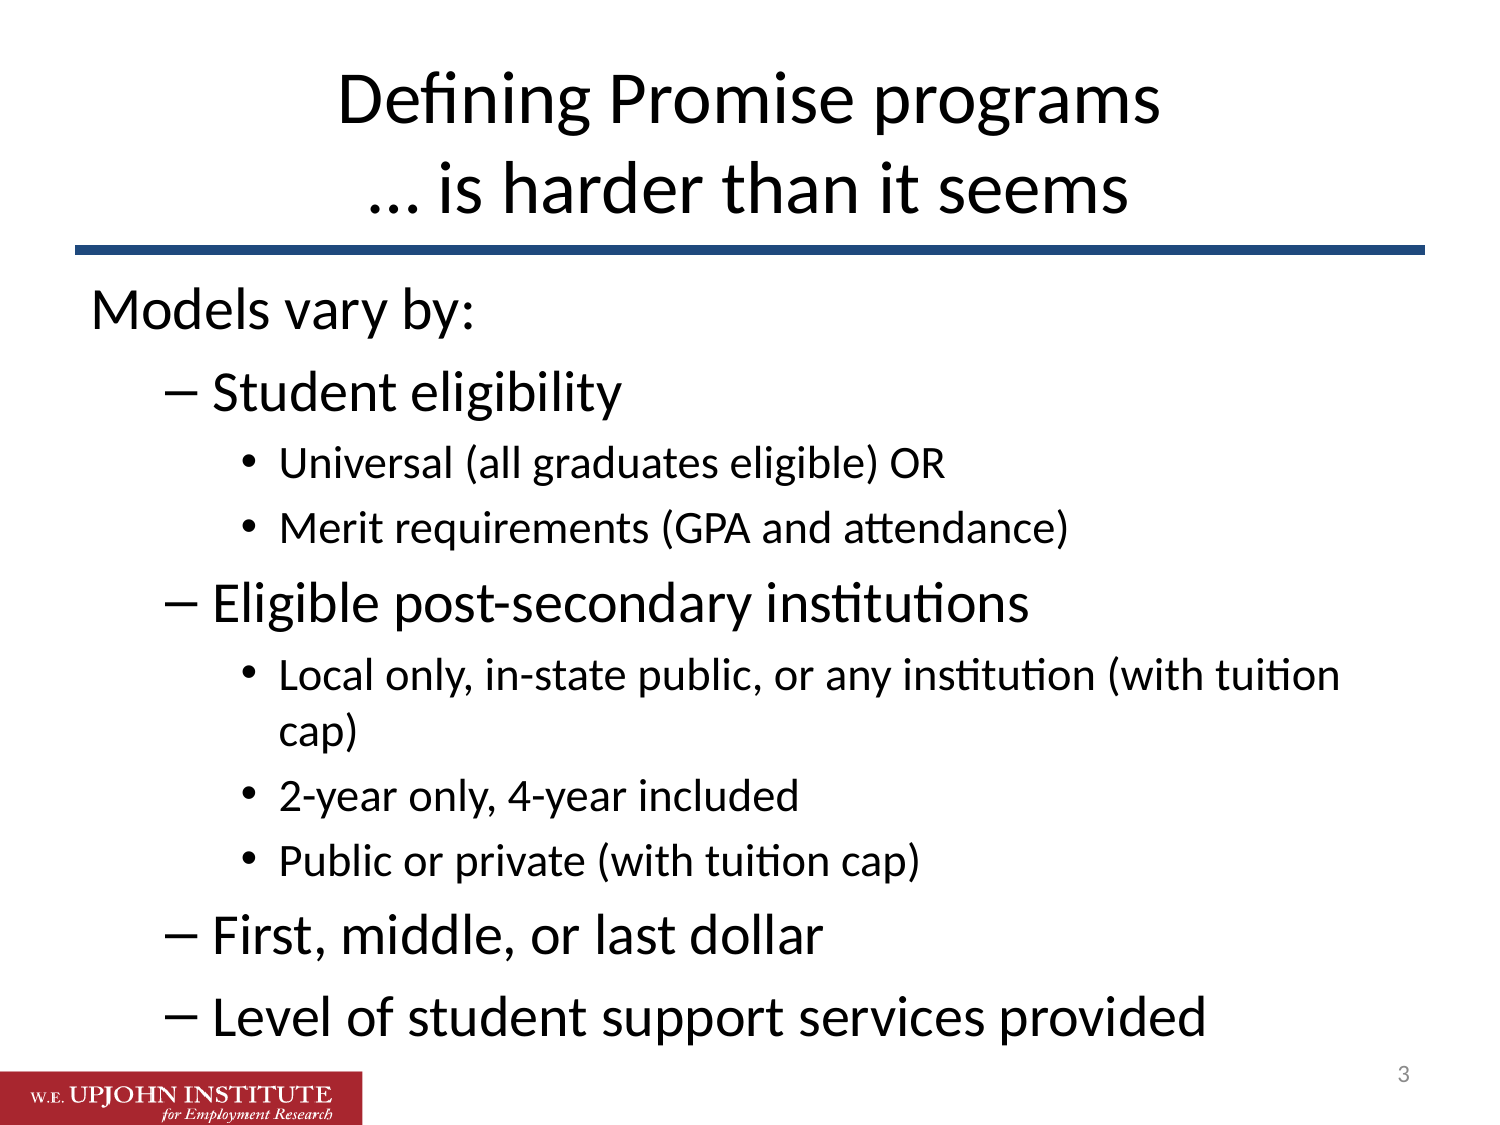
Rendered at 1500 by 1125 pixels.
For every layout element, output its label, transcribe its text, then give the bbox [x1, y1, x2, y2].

title Defining Promise programs … is harder than it seems [74, 44, 1426, 233]
slide_number 2 [1074, 1063, 1425, 1103]
picture [0, 1071, 363, 1125]
list Models vary by: Student eligibility Universal (all graduates eligible) OR Merit requirements (GPA and attendance) Eligible post-secondary institutions Local only, in-state public, or any institution (with tuition cap) 2-year only, 4-year included Public or private (with tuition cap) First, middle, or last dollar Level of student support services provided [74, 262, 1426, 1063]
